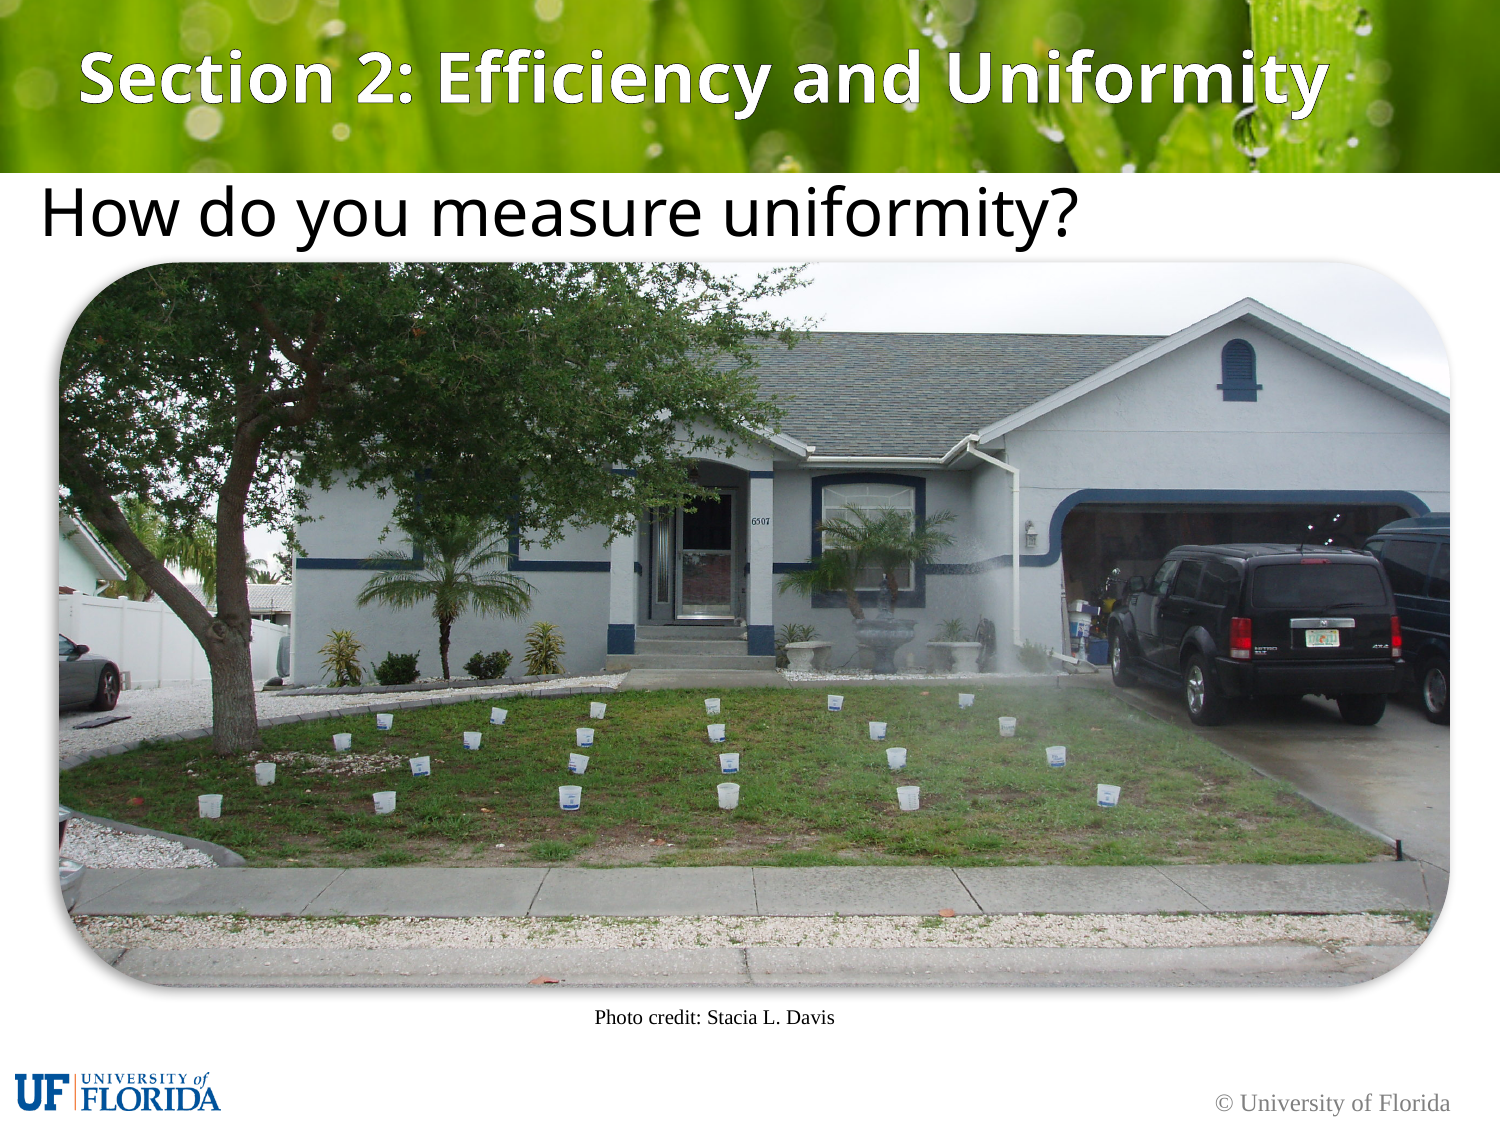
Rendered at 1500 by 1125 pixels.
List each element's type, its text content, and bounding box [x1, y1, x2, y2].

text_box How do you measure uniformity? [24, 174, 1500, 258]
text_box Photo credit: Stacia L. Davis [579, 999, 850, 1036]
title Section 2: Efficiency and Uniformity [62, 0, 1426, 163]
picture [0, 0, 1500, 173]
picture [15, 1072, 221, 1111]
picture [58, 262, 1451, 988]
